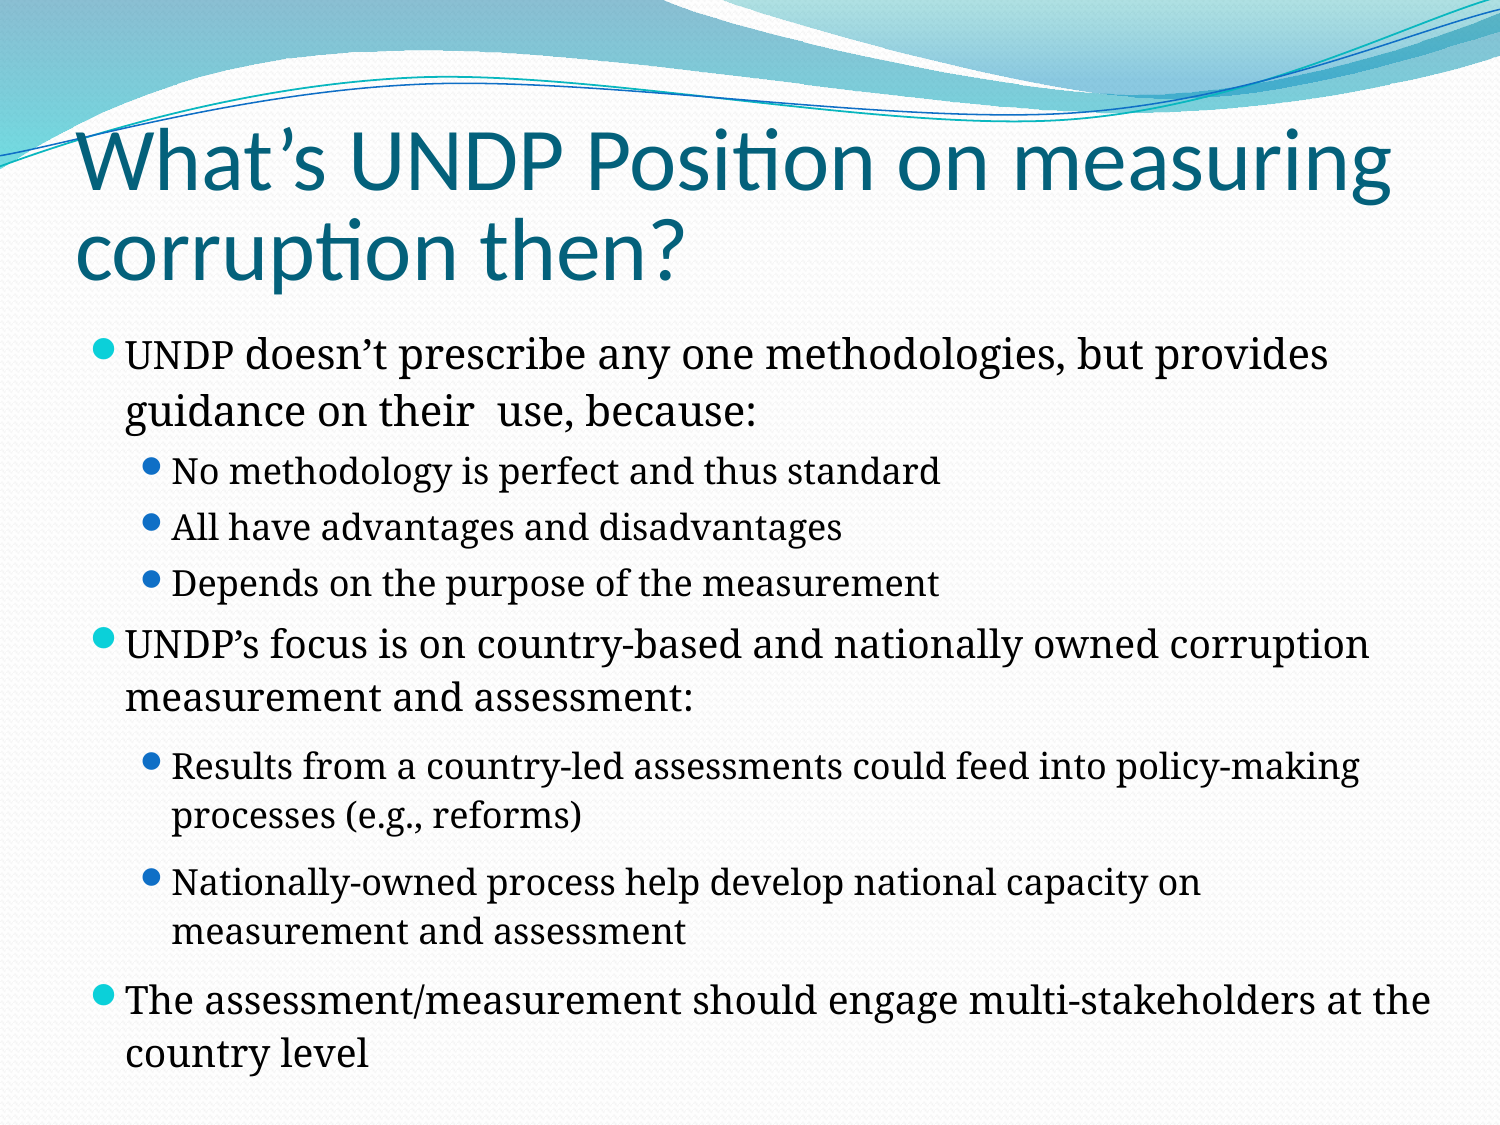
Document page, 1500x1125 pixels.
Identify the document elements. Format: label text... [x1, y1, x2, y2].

title What’s UNDP Position on measuring corruption then? [75, 115, 1425, 303]
list UNDP doesn’t prescribe any one methodologies, but provides guidance on their use, because: No methodology is perfect and thus standard All have advantages and disadvantages Depends on the purpose of the measurement UNDP’s focus is on country-based and nationally owned corruption measurement and assessment: Results from a country-led assessments could feed into policy-making processes (e.g., reforms) Nationally-owned process help develop national capacity on measurement and assessment The assessment/measurement should engage multi-stakeholders at the country level [75, 317, 1463, 1088]
